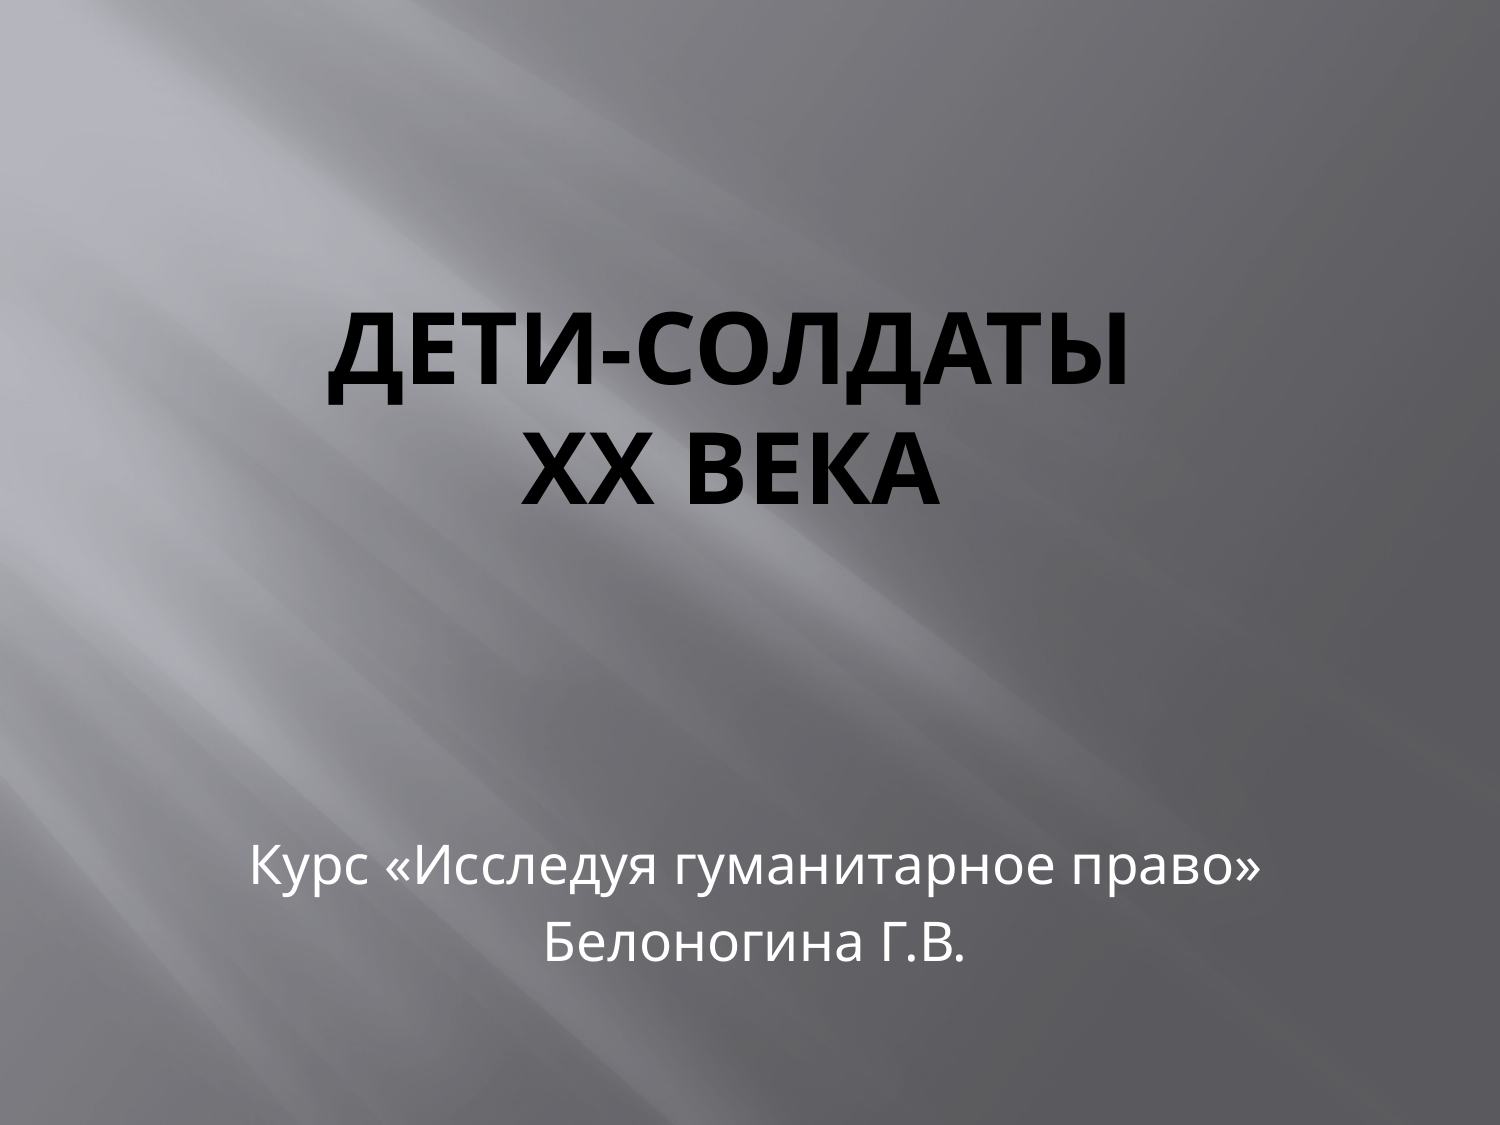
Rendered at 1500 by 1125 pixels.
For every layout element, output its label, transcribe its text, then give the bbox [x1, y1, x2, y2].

subtitle Курс «Исследуя гуманитарное право» Белоногина Г.В. [230, 822, 1281, 988]
title Дети-солдаты XX века [69, 224, 1420, 525]
